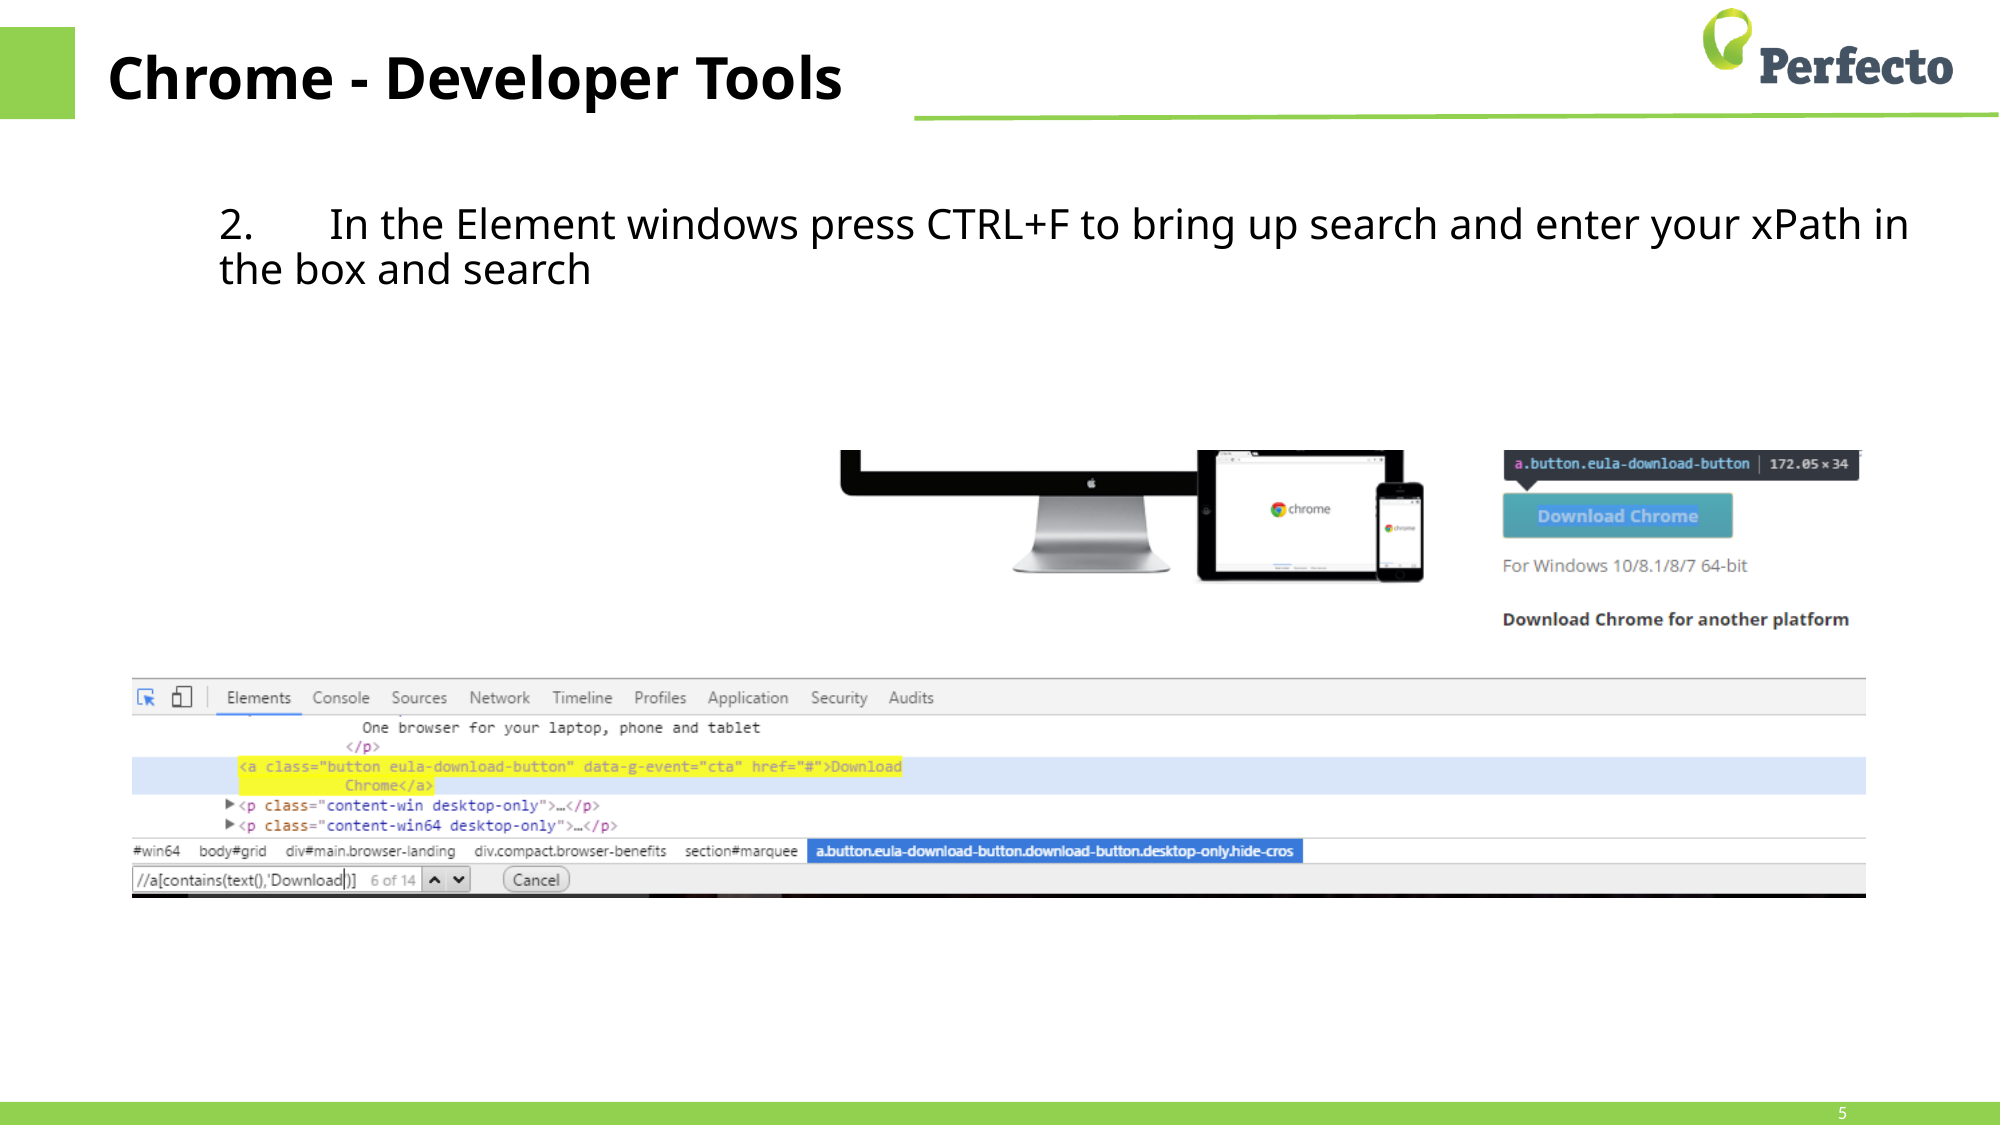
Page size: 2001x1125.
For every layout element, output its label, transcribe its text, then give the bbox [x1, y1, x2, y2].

list 2. In the Element windows press CTRL+F to bring up search and enter your xPath in the box and search [204, 196, 2000, 1031]
slide_number 5 [1412, 1091, 1863, 1125]
title Chrome - Developer Tools [92, 32, 1443, 129]
picture [1701, 8, 1969, 89]
picture [132, 450, 1866, 898]
